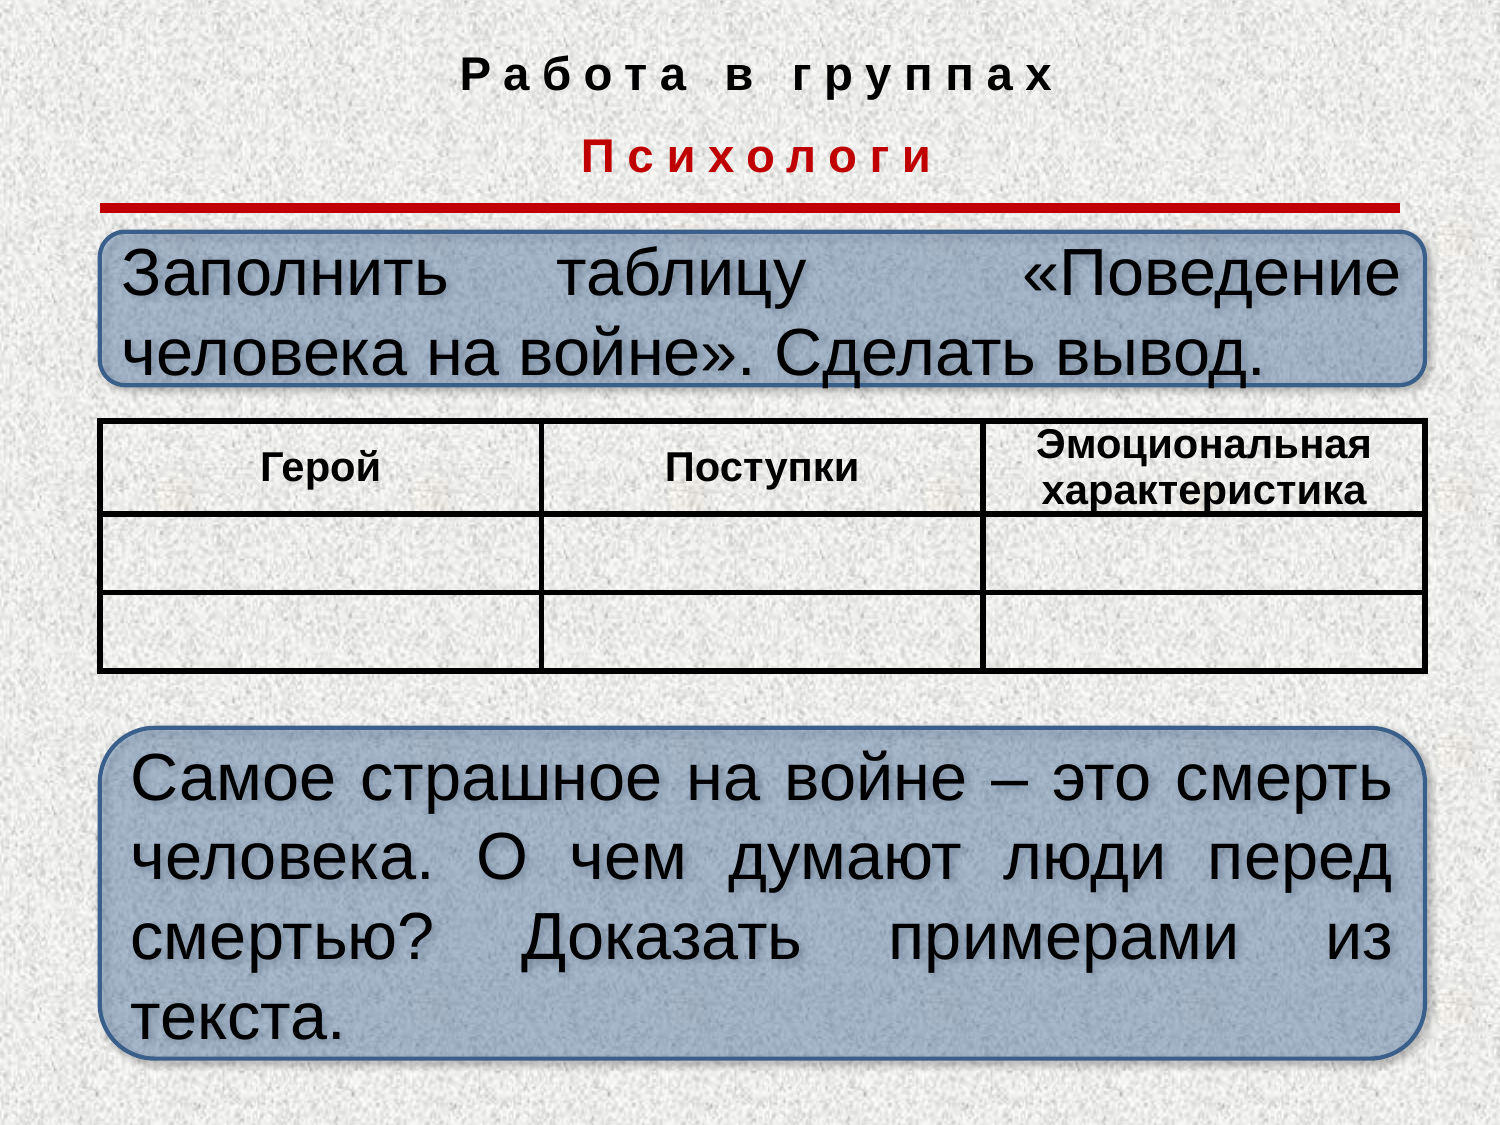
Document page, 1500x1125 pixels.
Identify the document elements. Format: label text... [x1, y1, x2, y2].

table_header Эмоциональная характеристика [986, 424, 1422, 511]
table_cell [986, 517, 1422, 590]
table_cell [544, 595, 980, 668]
table_cell [103, 517, 539, 590]
table_header Герой [103, 424, 539, 511]
text_box Заполнить таблицу «Поведение человека на войне». Сделать вывод. [97, 229, 1428, 388]
table_header Поступки [544, 424, 980, 511]
text_box Работа в группах Психологи [87, 42, 1425, 183]
text_box Самое страшное на войне – это смерть человека. О чем думают люди перед смертью? Доказать примерами из текста. [97, 725, 1428, 1061]
table_cell [103, 595, 539, 668]
picture [0, 0, 1500, 1125]
table_cell [986, 595, 1422, 668]
table_cell [544, 517, 980, 590]
